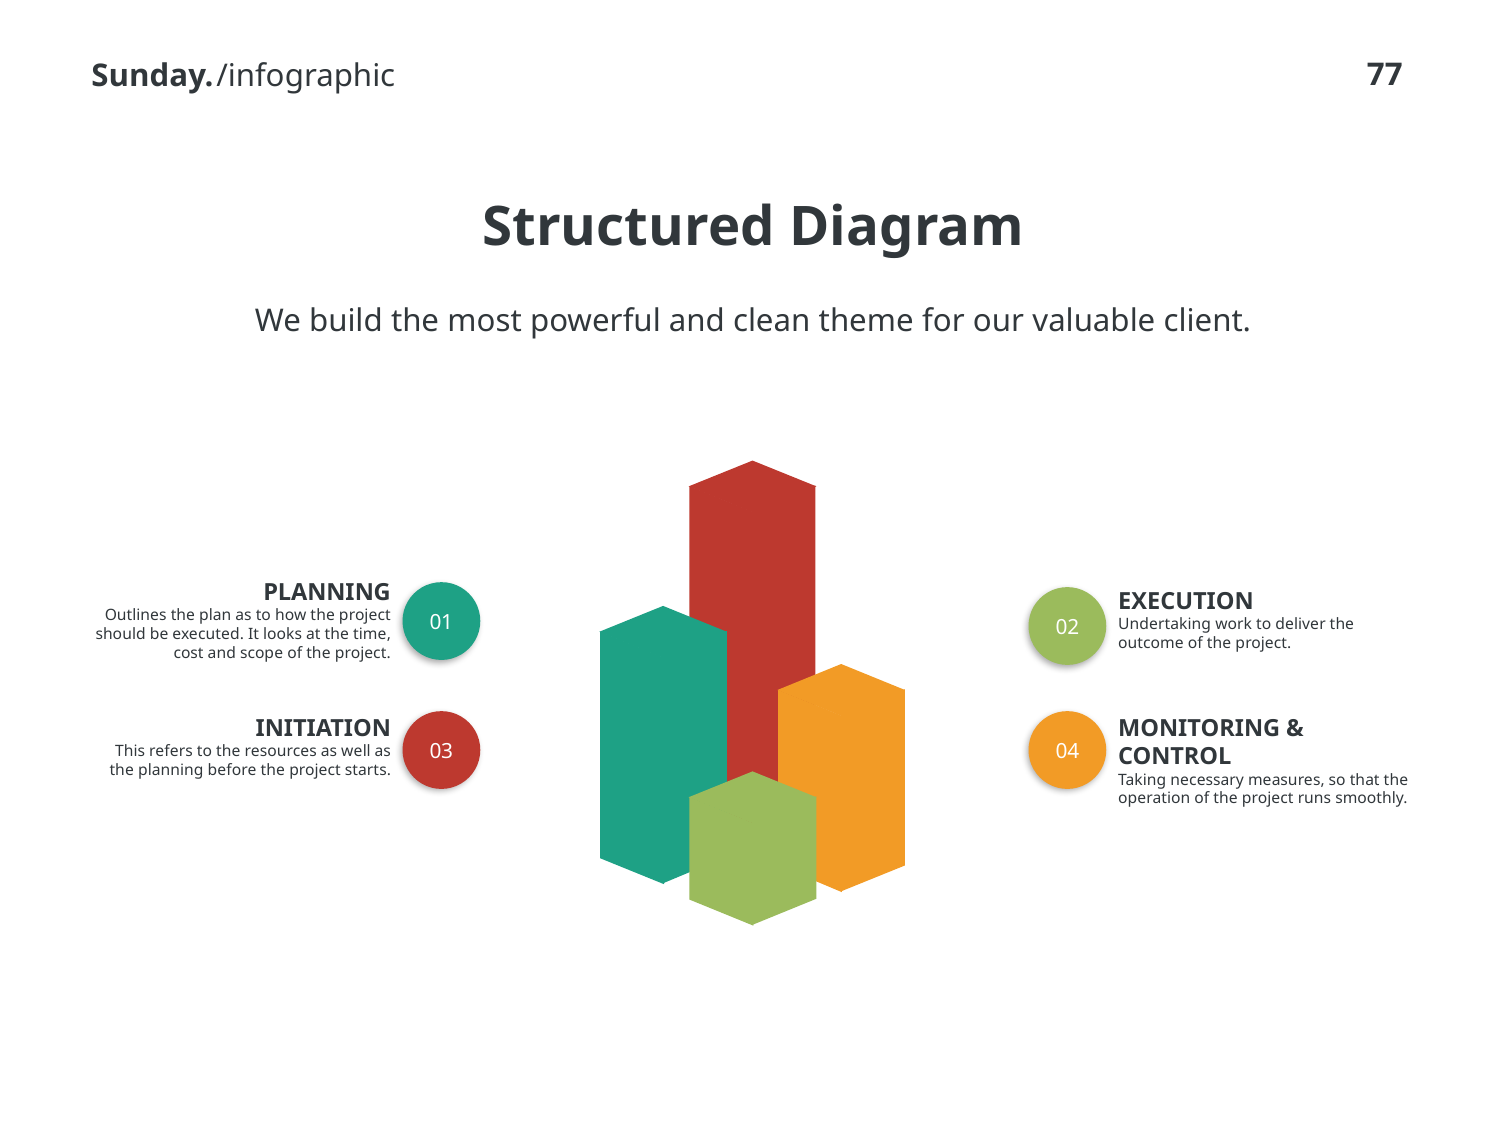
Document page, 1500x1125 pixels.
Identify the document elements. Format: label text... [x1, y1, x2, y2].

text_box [83, 707, 481, 825]
title Structured Diagram [75, 193, 1433, 291]
subtitle We build the most powerful and clean theme for our valuable client. [75, 292, 1433, 365]
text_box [688, 460, 817, 769]
list /infographic [201, 48, 745, 114]
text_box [83, 571, 481, 689]
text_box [1028, 579, 1426, 698]
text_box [777, 663, 906, 893]
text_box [599, 605, 728, 885]
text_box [1028, 707, 1426, 825]
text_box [688, 771, 817, 926]
